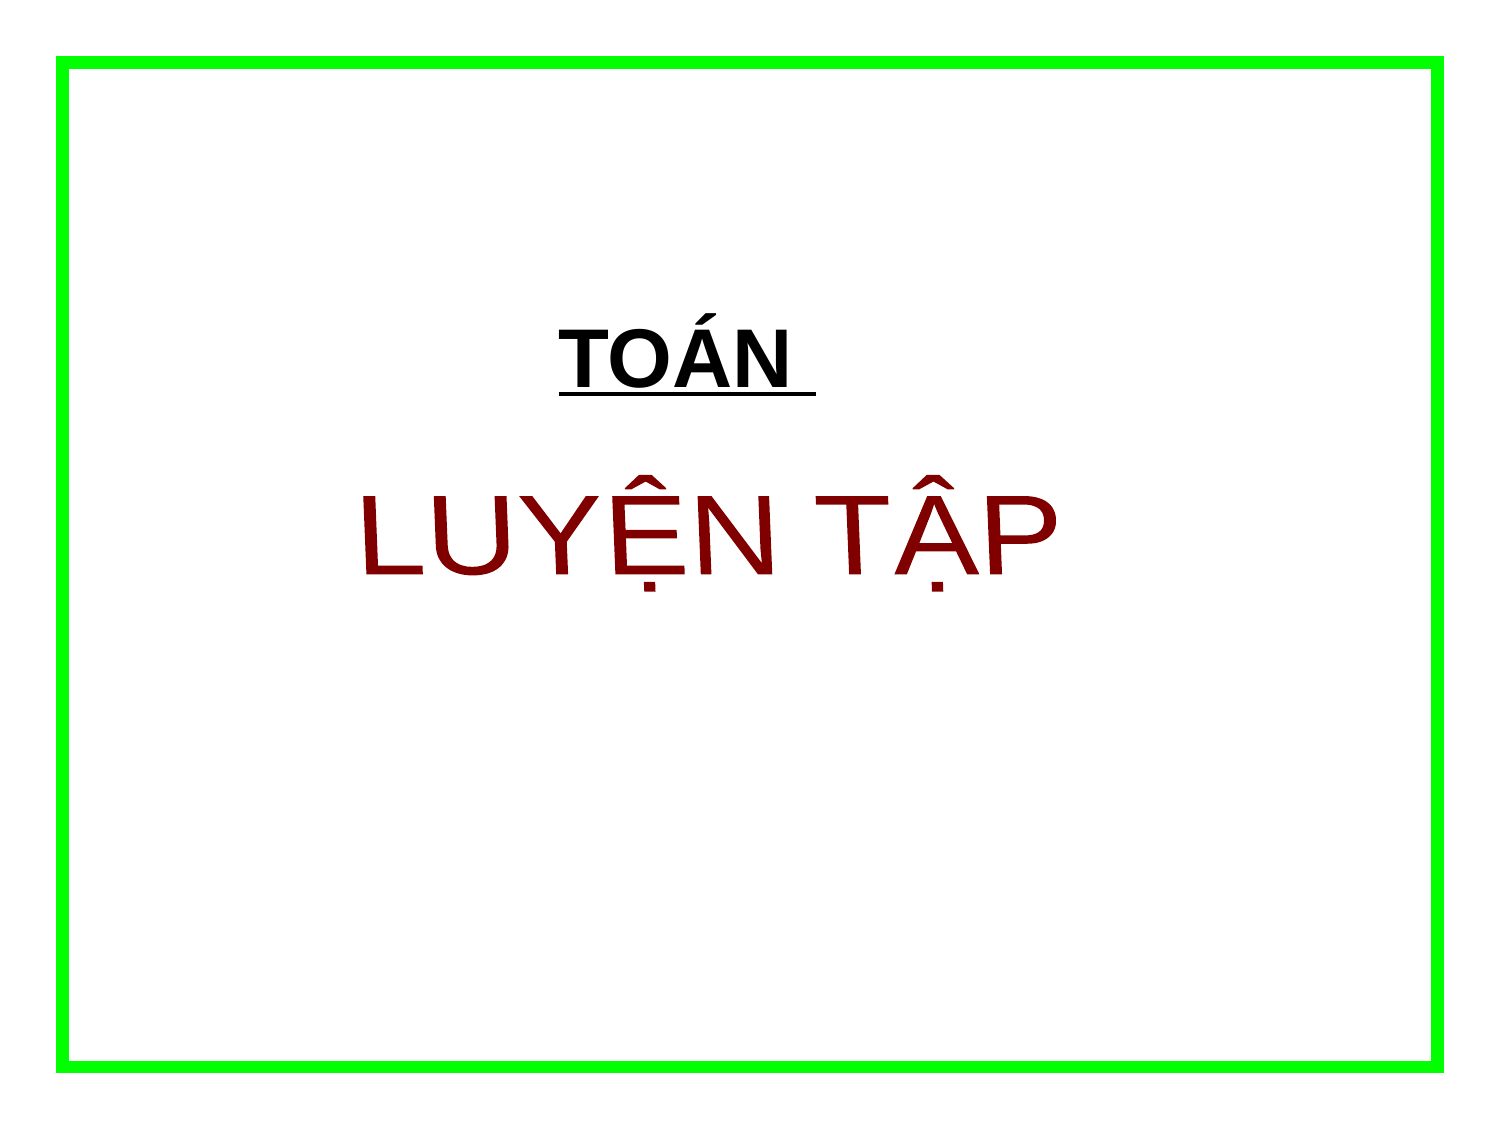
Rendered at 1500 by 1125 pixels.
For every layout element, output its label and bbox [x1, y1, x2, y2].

text_box [62, 62, 1438, 1068]
